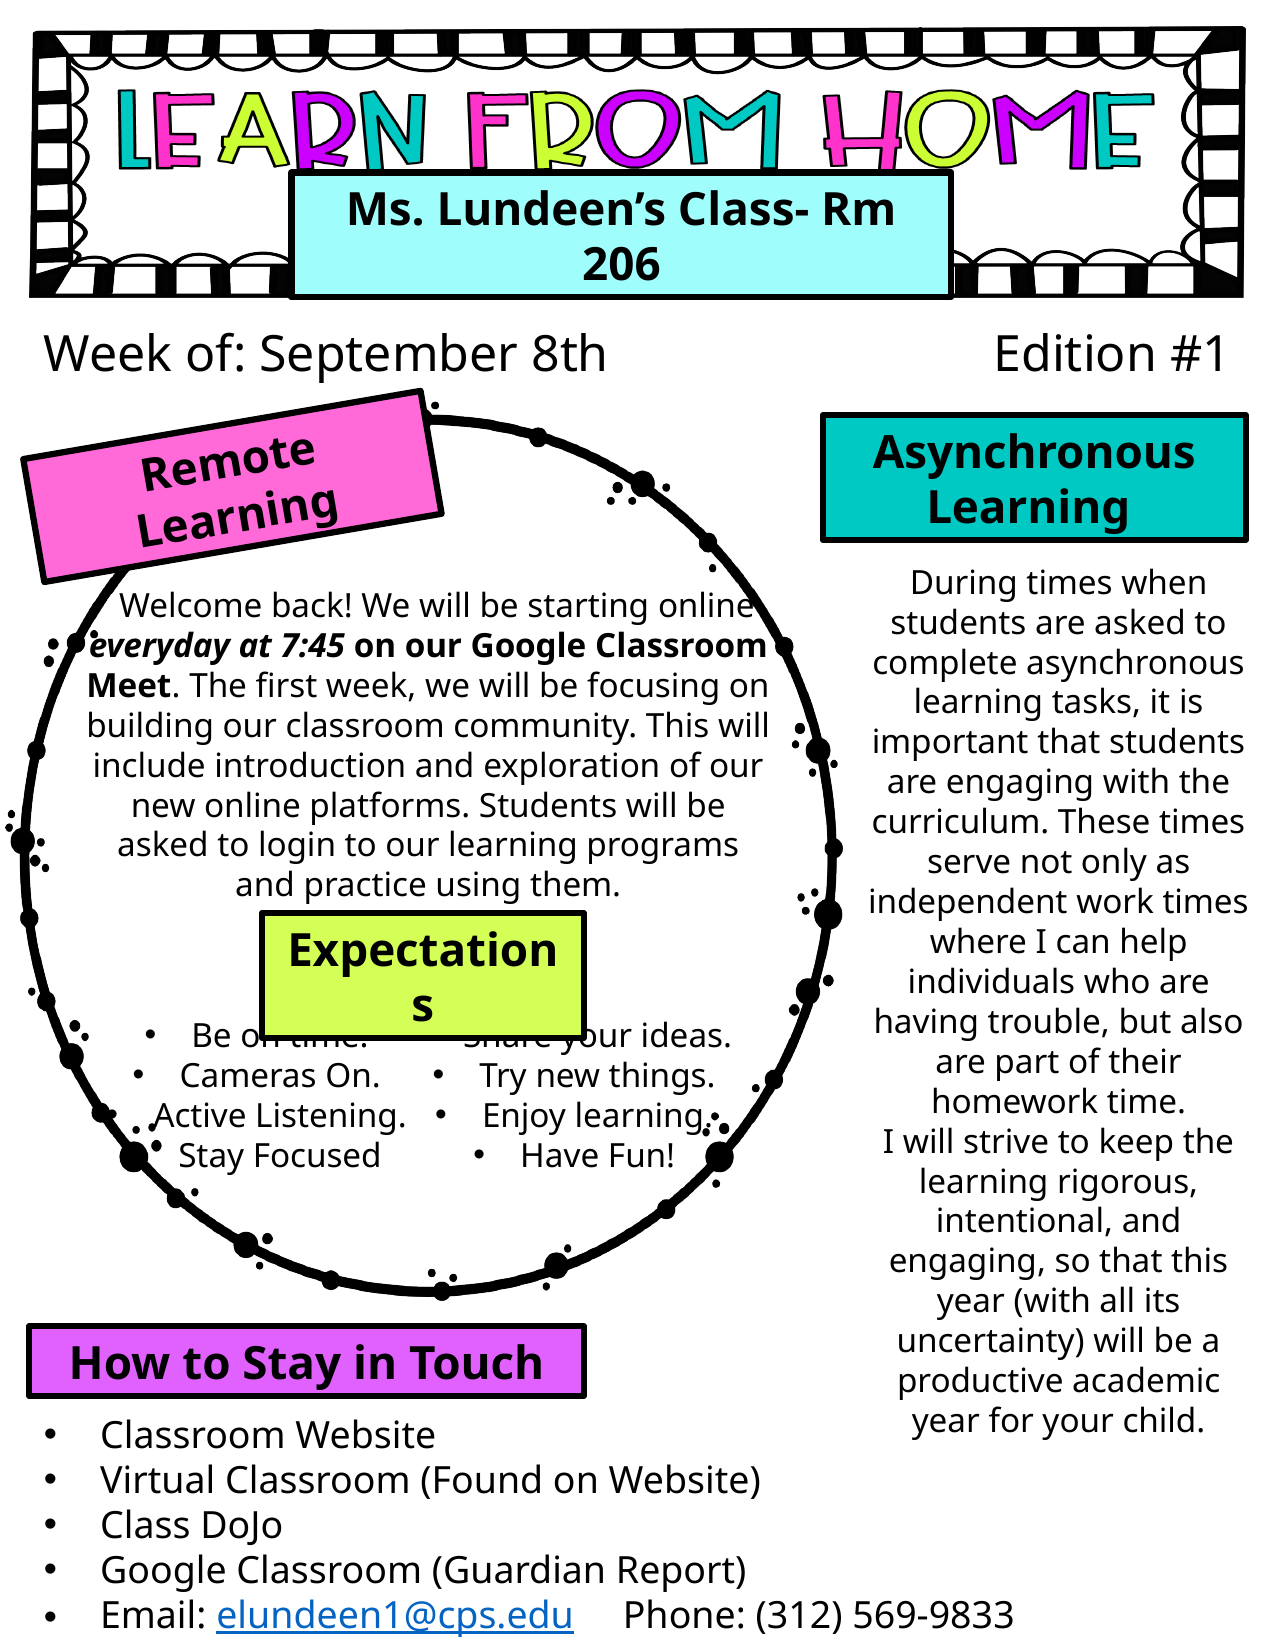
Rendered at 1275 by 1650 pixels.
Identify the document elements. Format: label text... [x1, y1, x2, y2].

text_box Edition #1 [637, 314, 1246, 389]
text_box During times when students are asked to complete asynchronous learning tasks, it is important that students are engaging with the curriculum. These times serve not only as independent work times where I can help individuals who are having trouble, but also are part of their homework time. I will strive to keep the learning rigorous, intentional, and engaging, so that this year (with all its uncertainty) will be a productive academic year for your child. [847, 553, 1271, 1447]
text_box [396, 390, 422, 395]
text_box Asynchronous Learning [843, 415, 1246, 540]
text_box Classroom Website Virtual Classroom (Found on Website) Class DoJo Google Classroom (Guardian Report) Email: elundeen1@cps.edu Phone: (312) 569-9833 [29, 1403, 1227, 1650]
text_box How to Stay in Touch [29, 1326, 584, 1396]
picture [29, 26, 1246, 298]
text_box Week of: September 8th [29, 314, 637, 389]
picture [5, 395, 843, 1301]
